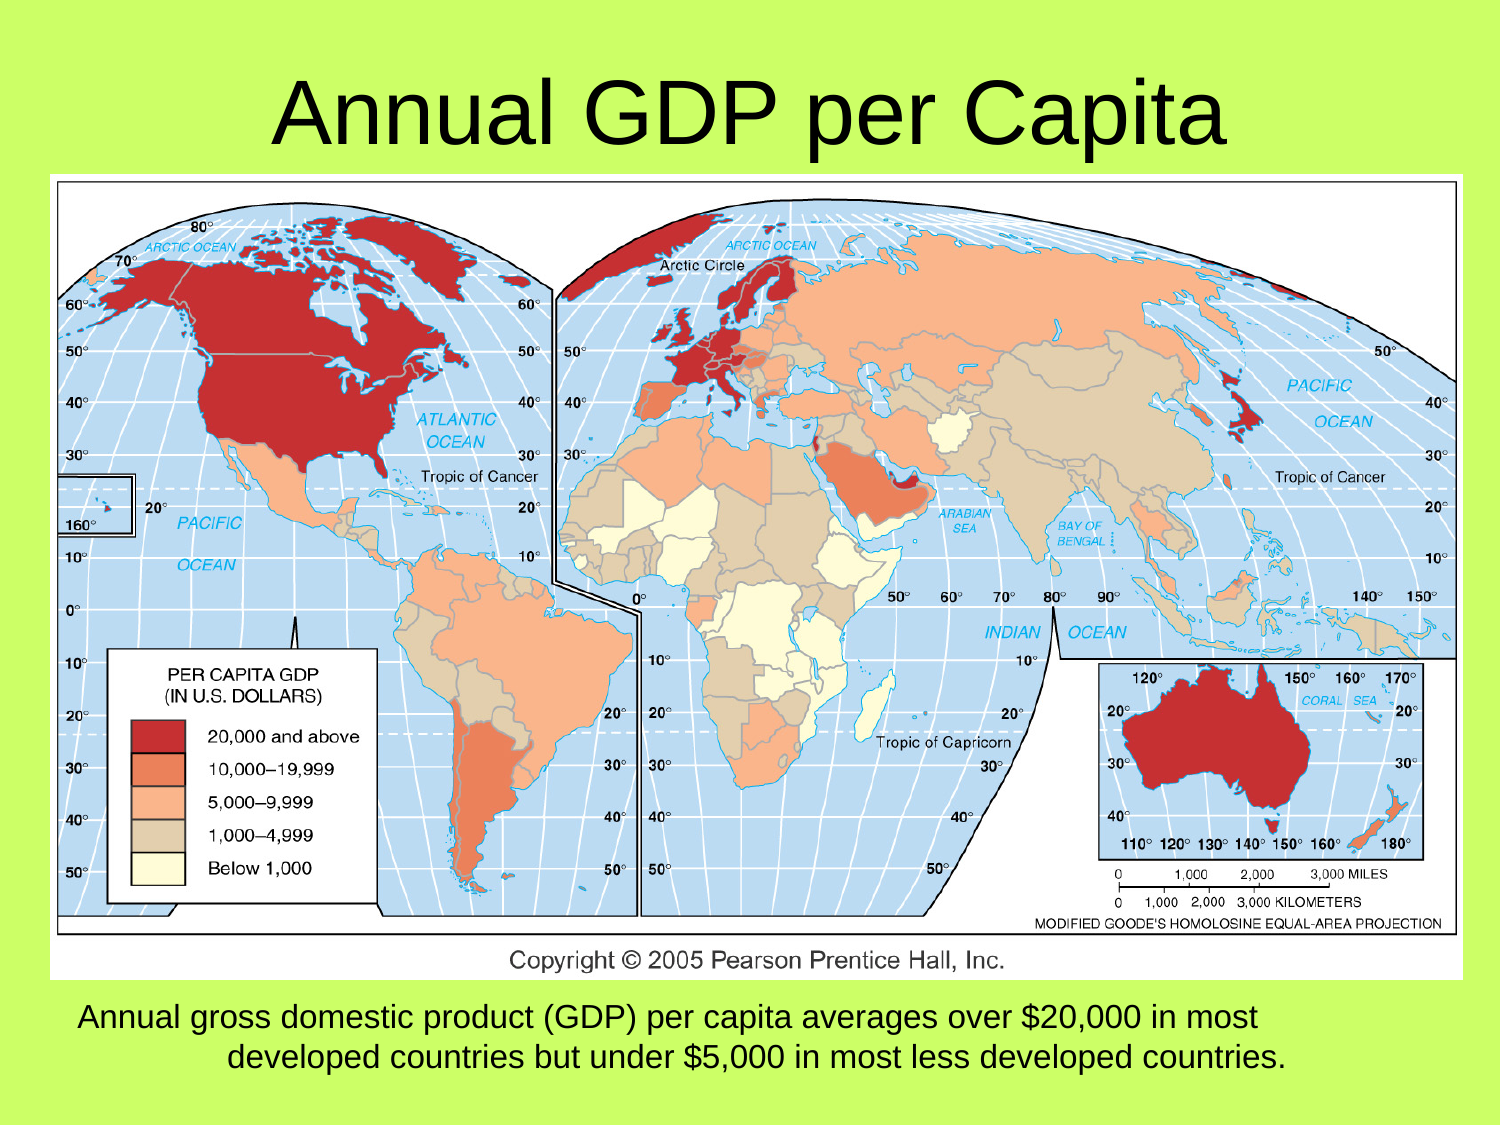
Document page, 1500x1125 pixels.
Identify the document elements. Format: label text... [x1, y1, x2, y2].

title Annual GDP per Capita [135, 45, 1364, 171]
text_box Annual gross domestic product (GDP) per capita averages over $20,000 in most developed countries but under $5,000 in most less developed countries. [62, 987, 1416, 1083]
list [49, 174, 1463, 980]
